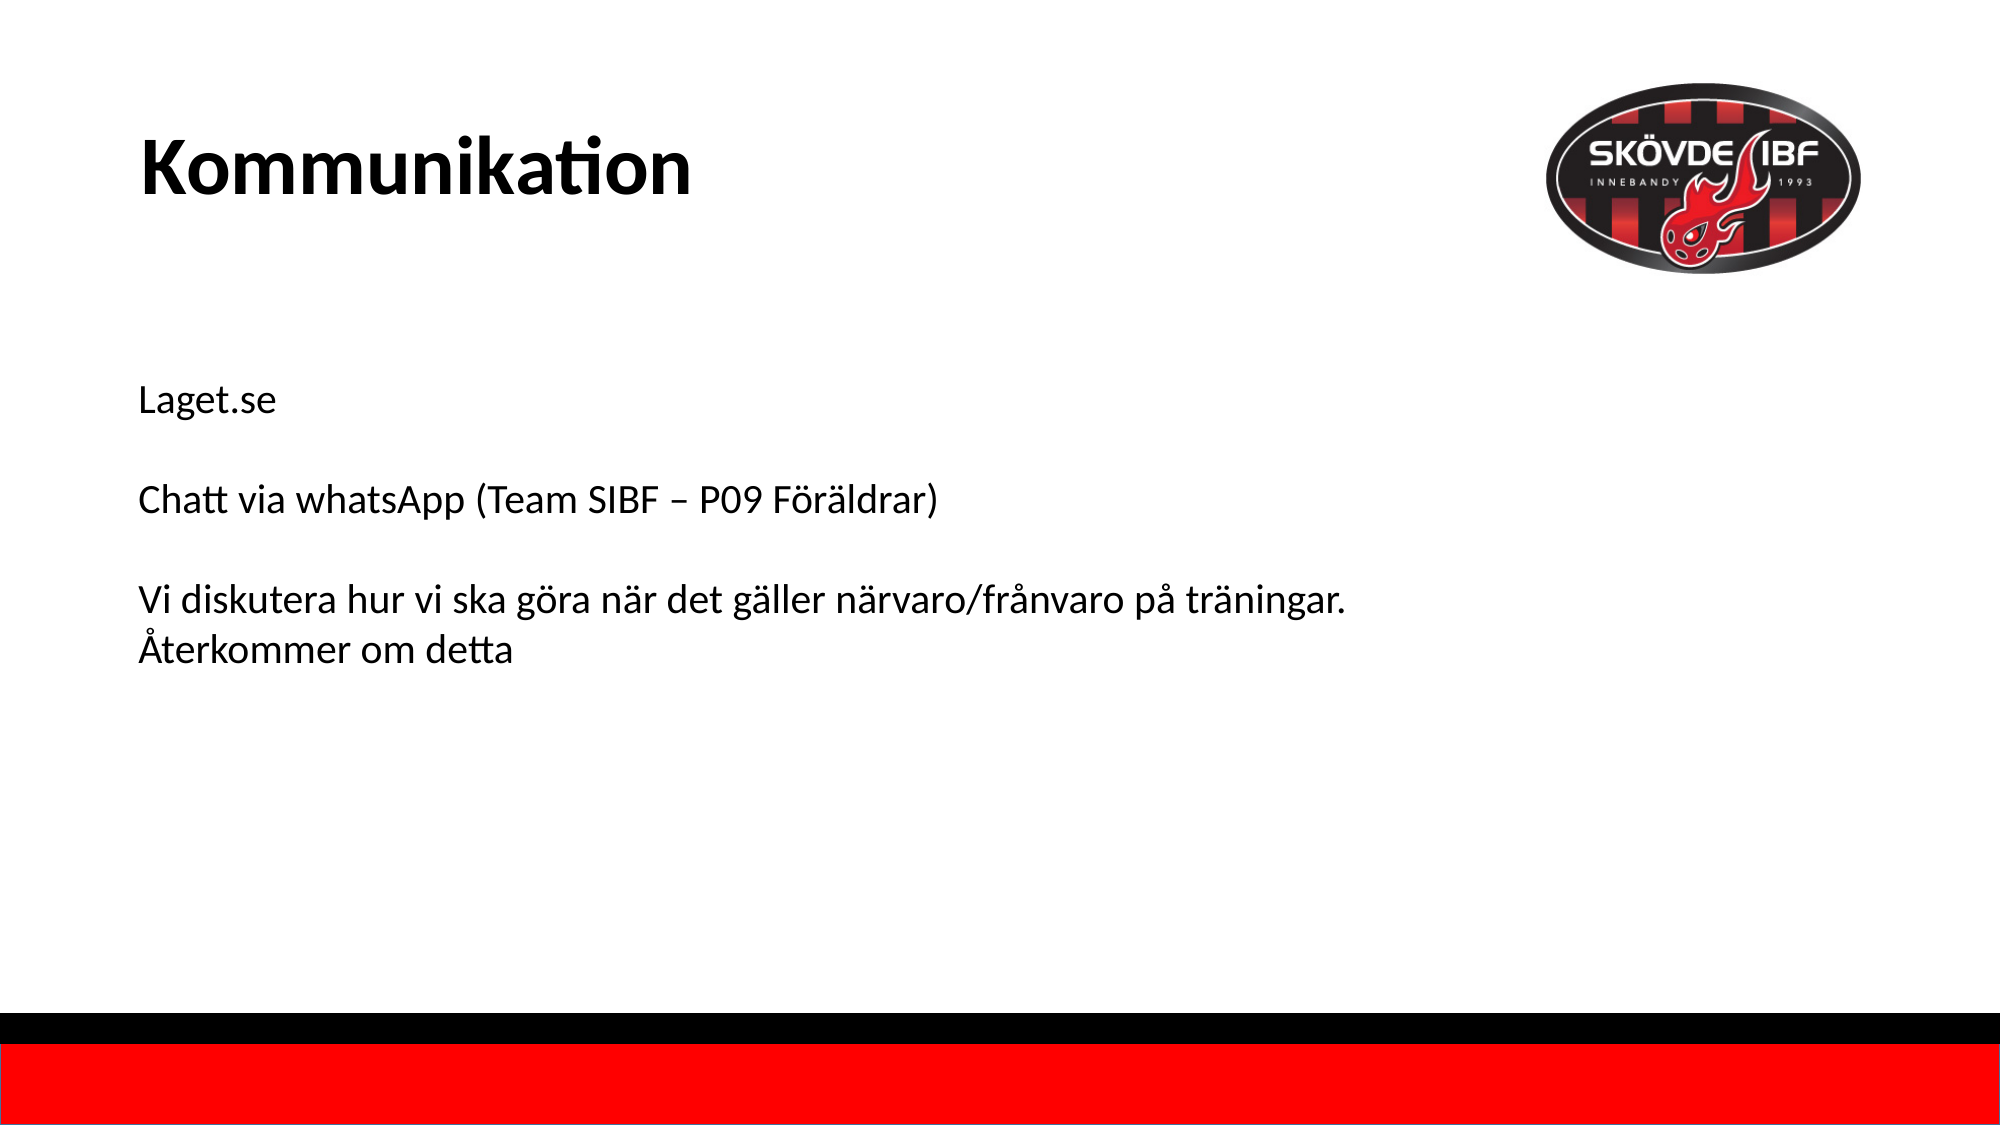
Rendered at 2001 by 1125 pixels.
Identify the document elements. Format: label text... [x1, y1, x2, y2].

picture [1544, 81, 1863, 276]
text_box [0, 1044, 2000, 1125]
text_box [0, 1013, 2000, 1044]
text_box Kommunikation [127, 103, 709, 219]
text_box Laget.se Chatt via whatsApp (Team SIBF – P09 Föräldrar) Vi diskutera hur vi ska göra när det gäller närvaro/frånvaro på träningar. Återkommer om detta [123, 364, 1667, 680]
